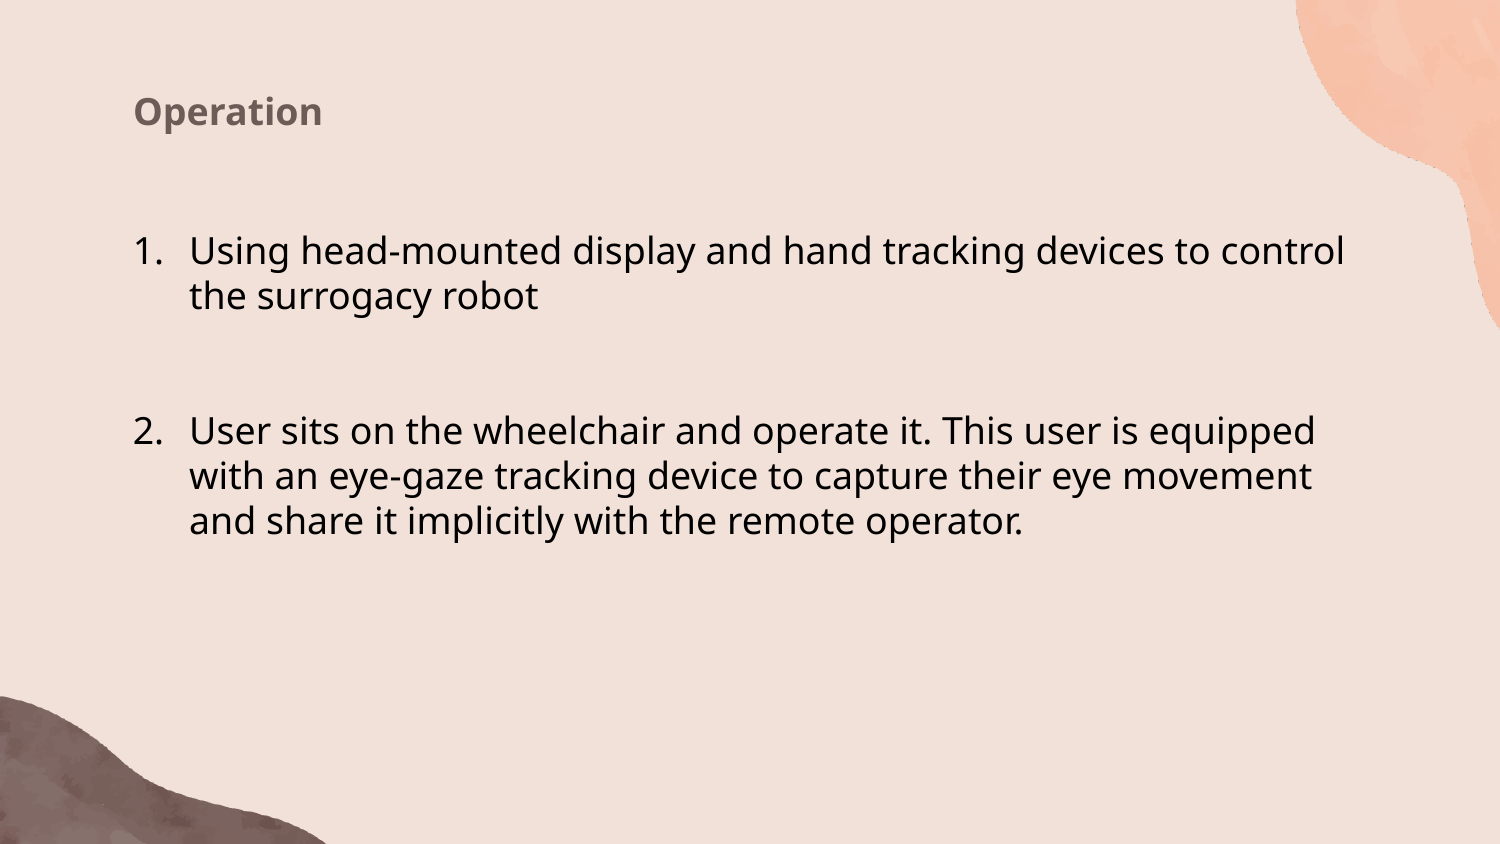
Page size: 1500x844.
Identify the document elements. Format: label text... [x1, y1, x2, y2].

text_box Using head-mounted display and hand tracking devices to control the surrogacy robot User sits on the wheelchair and operate it. This user is equipped with an eye-gaze tracking device to capture their eye movement and share it implicitly with the remote operator. [118, 219, 1398, 549]
picture [0, 0, 1500, 844]
text_box Operation [118, 72, 1382, 167]
